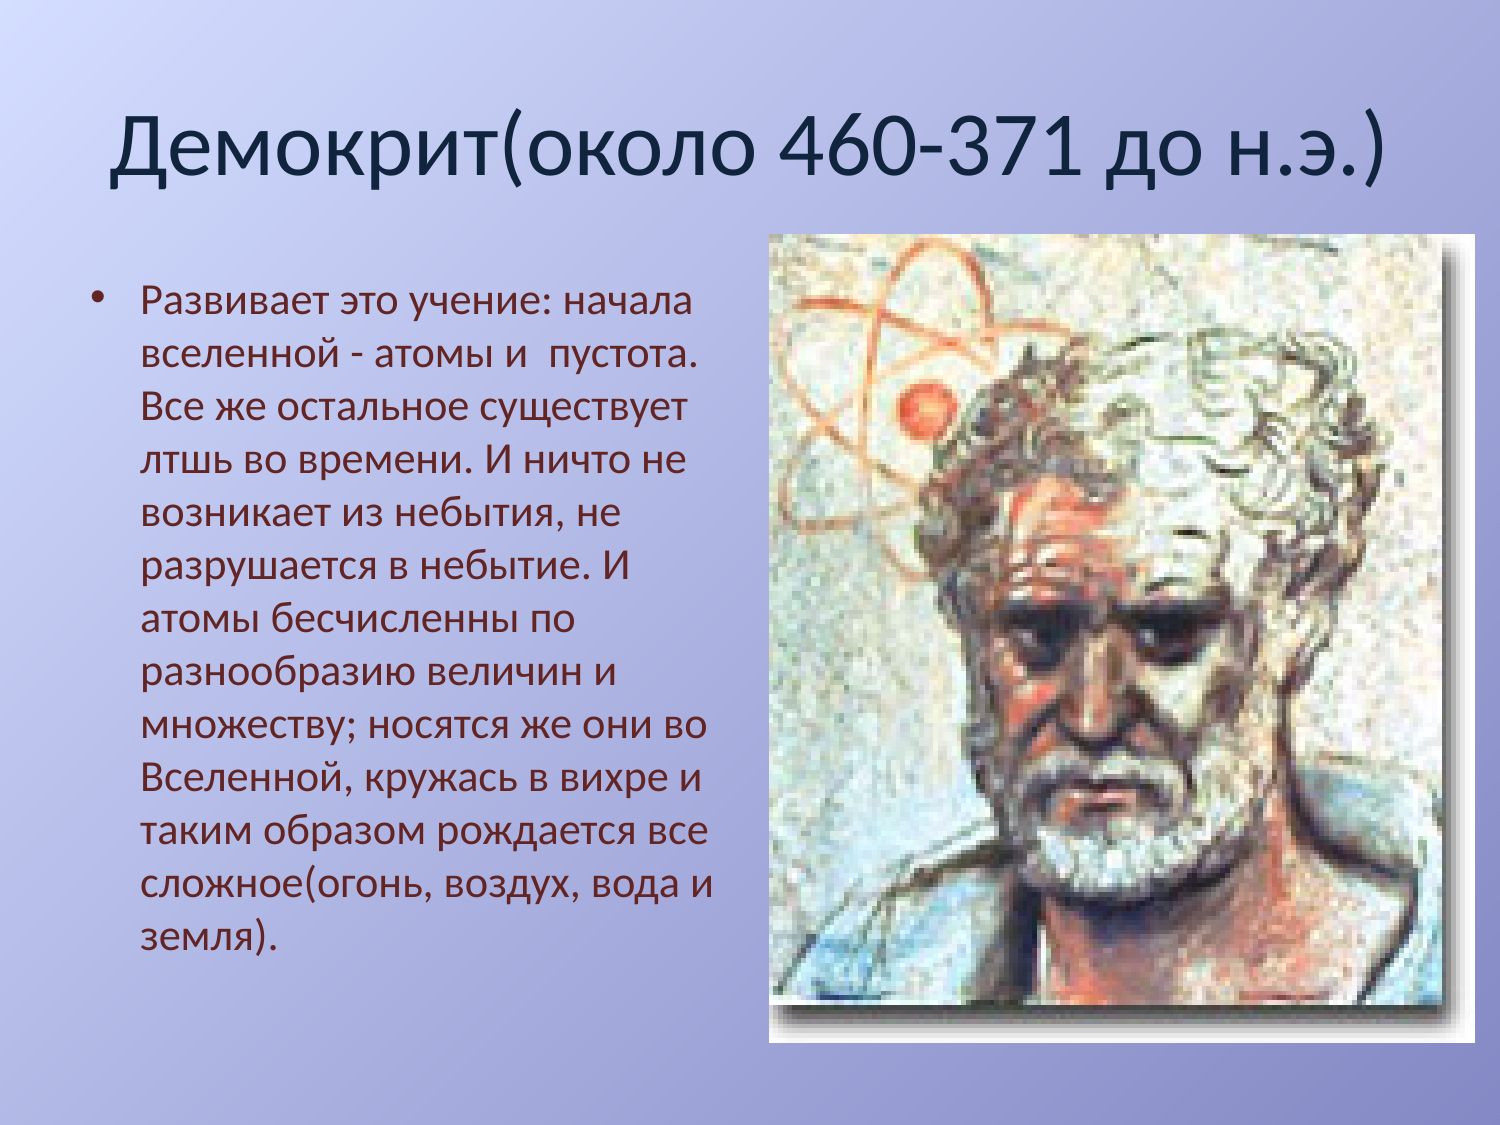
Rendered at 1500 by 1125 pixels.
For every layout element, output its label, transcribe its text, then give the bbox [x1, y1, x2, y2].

list Развивает это учение: начала вселенной - атомы и пустота. Все же остальное существует лтшь во времени. И ничто не возникает из небытия, не разрушается в небытие. И атомы бесчисленны по разнообразию величин и множеству; носятся же они во Вселенной, кружась в вихре и таким образом рождается все сложное(огонь, воздух, вода и земля). [75, 262, 738, 1005]
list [769, 234, 1475, 1044]
title Демокрит(около 460-371 до н.э.) [75, 45, 1425, 233]
